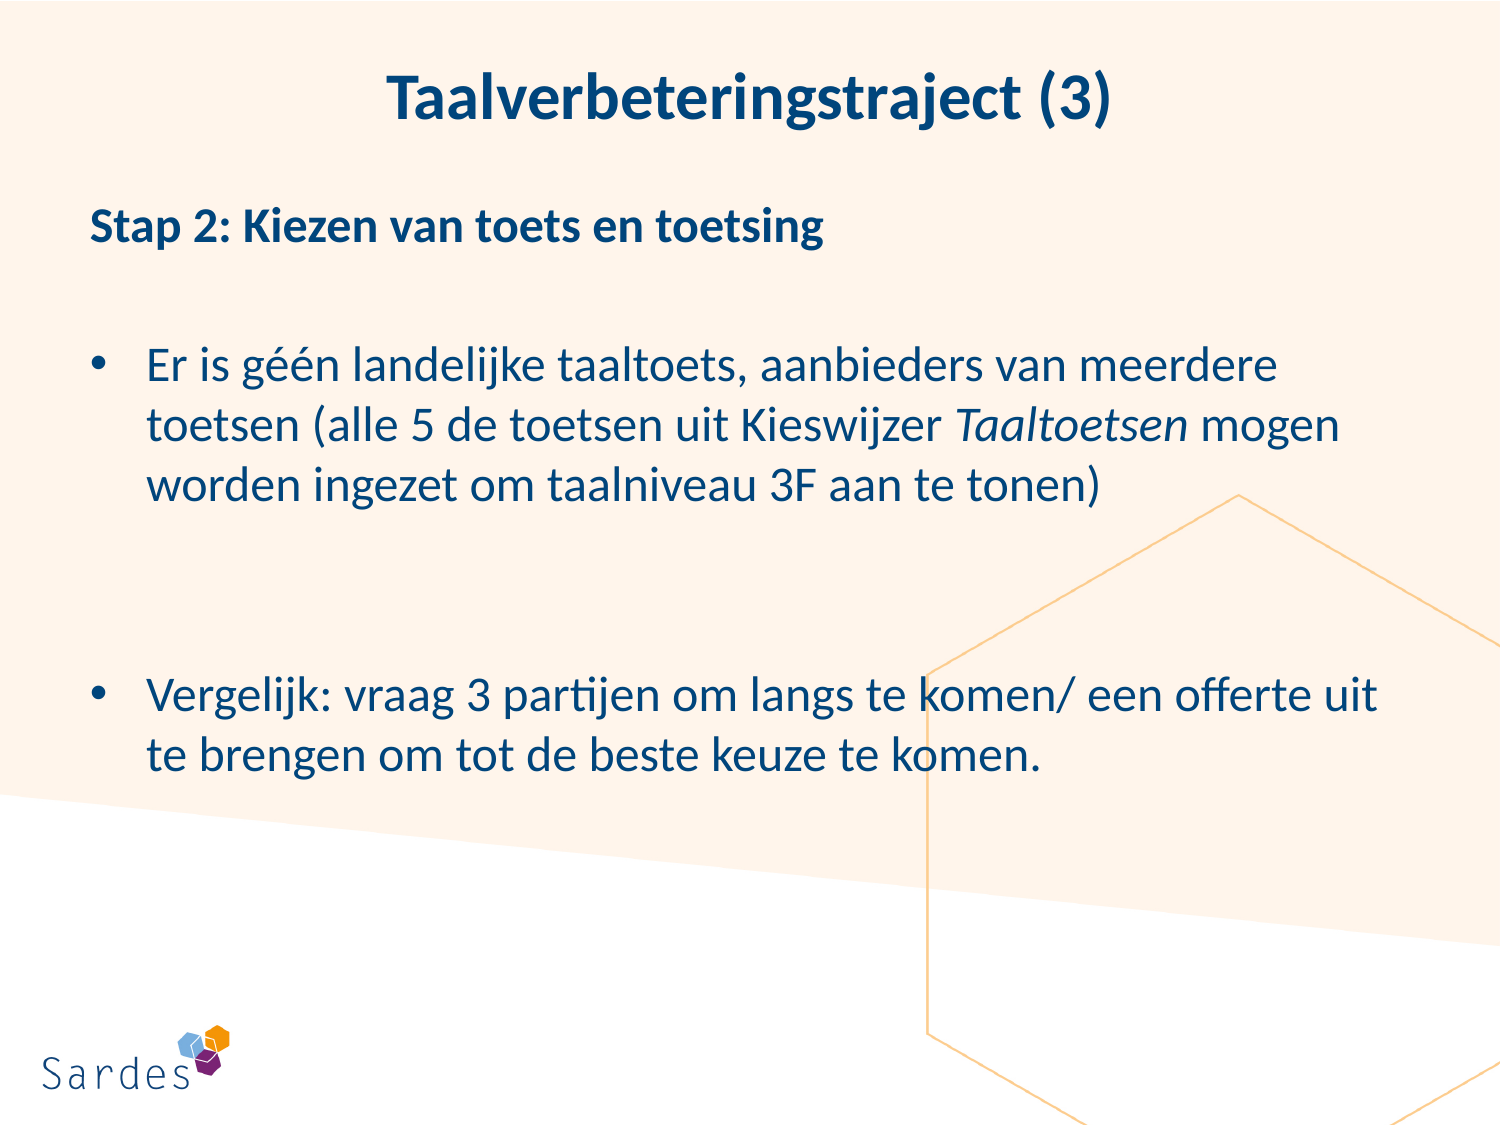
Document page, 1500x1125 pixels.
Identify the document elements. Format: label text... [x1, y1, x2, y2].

picture [0, 1, 1500, 1125]
list Stap 2: Kiezen van toets en toetsing Er is géén landelijke taaltoets, aanbieders van meerdere toetsen (alle 5 de toetsen uit Kieswijzer Taaltoetsen mogen worden ingezet om taalniveau 3F aan te tonen) Vergelijk: vraag 3 partijen om langs te komen/ een offerte uit te brengen om tot de beste keuze te komen. [75, 184, 1425, 1005]
title Taalverbeteringstraject (3) [75, 45, 1425, 184]
